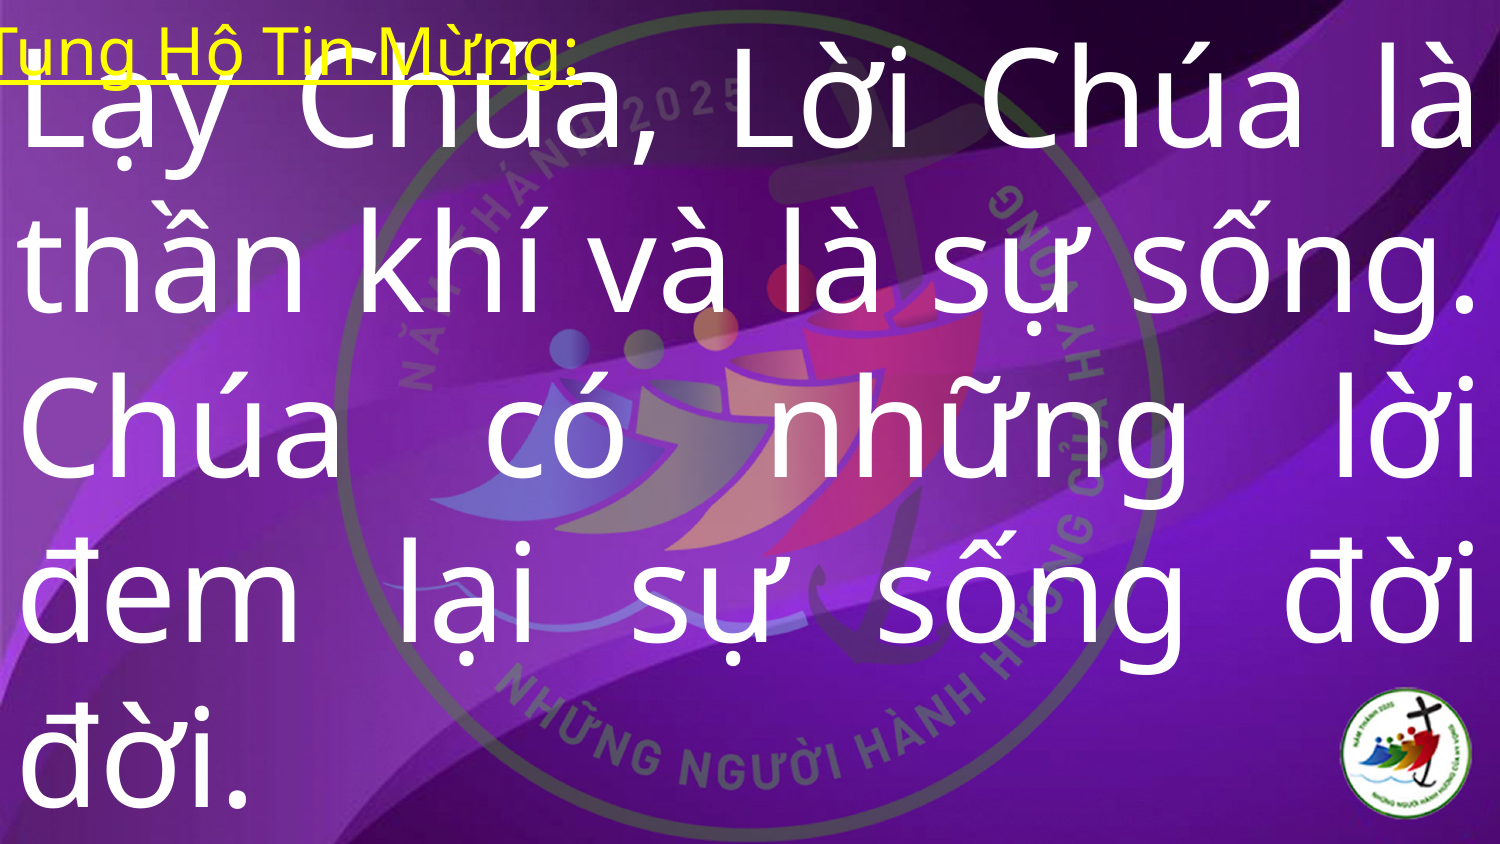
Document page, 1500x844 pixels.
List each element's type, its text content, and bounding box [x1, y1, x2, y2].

title Lạy Chúa, Lời Chúa là thần khí và là sự sống. Chúa có những lời đem lại sự sống đời đời. [0, 1, 1500, 844]
text_box Tung Hô Tin Mừng: [0, 1, 597, 96]
